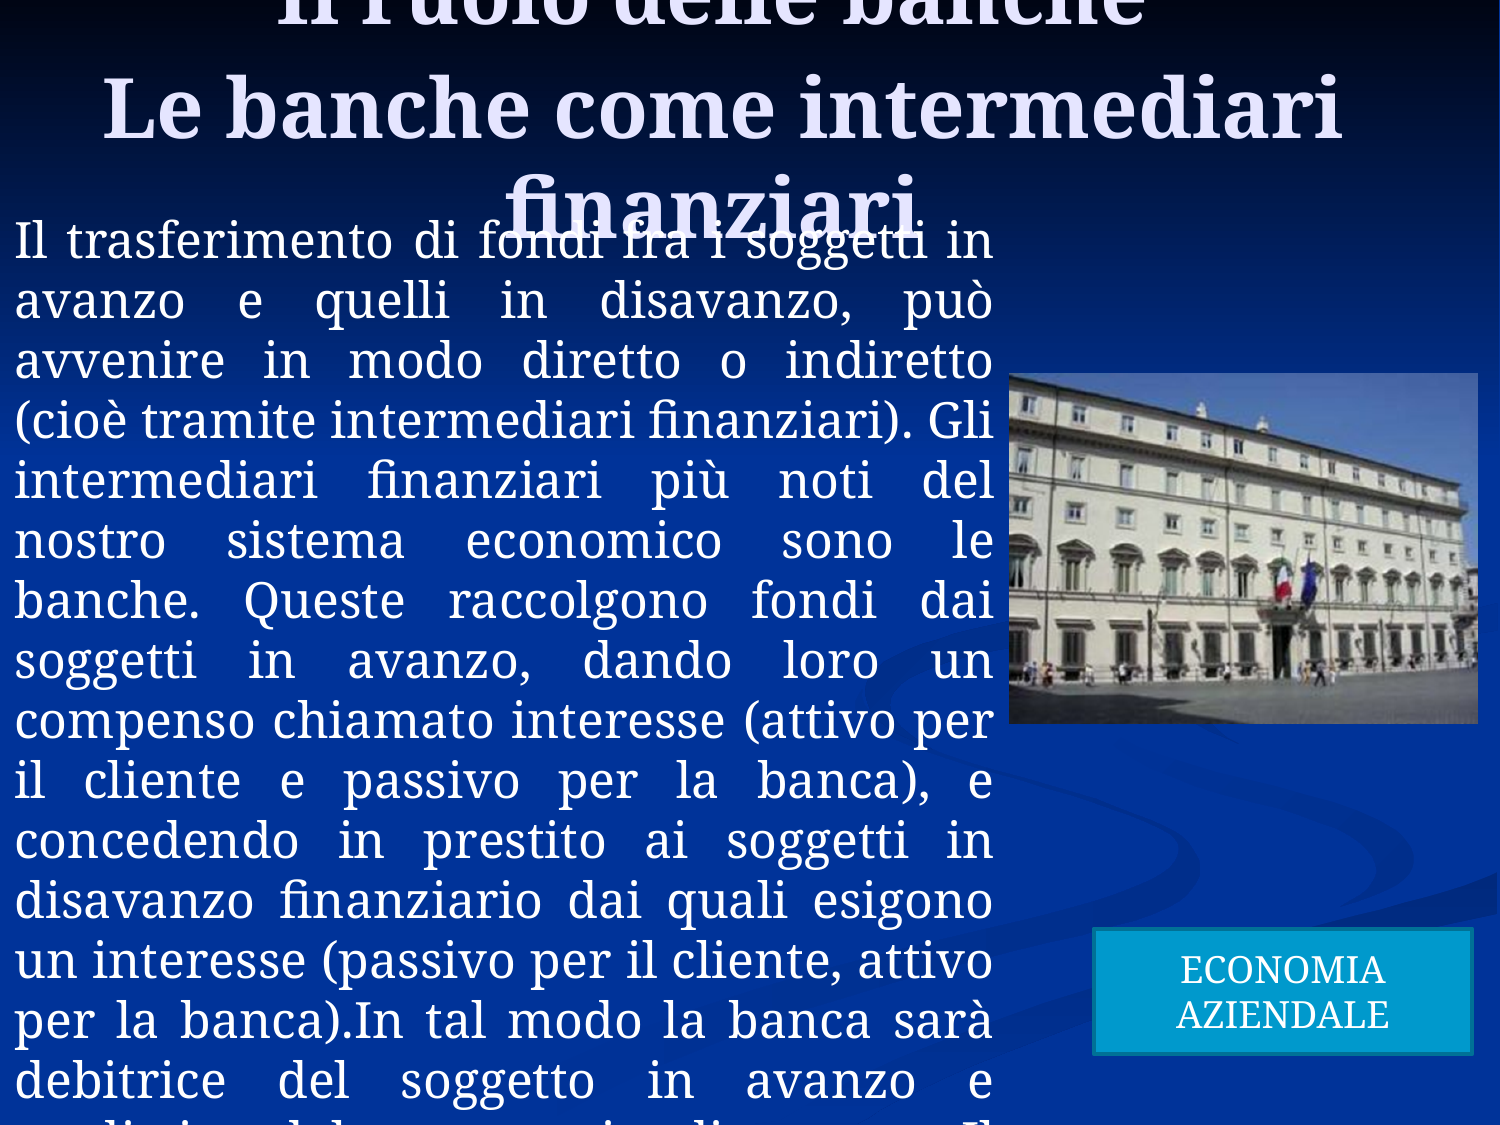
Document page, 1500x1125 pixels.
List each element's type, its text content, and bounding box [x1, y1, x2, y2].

title Il ruolo delle banche Le banche come intermediari finanziari [0, 4, 1500, 192]
text_box Il trasferimento di fondi fra i soggetti in avanzo e quelli in disavanzo, può avvenire in modo diretto o indiretto (cioè tramite intermediari finanziari). Gli intermediari finanziari più noti del nostro sistema economico sono le banche. Queste raccolgono fondi dai soggetti in avanzo, dando loro un compenso chiamato interesse (attivo per il cliente e passivo per la banca), e concedendo in prestito ai soggetti in disavanzo finanziario dai quali esigono un interesse (passivo per il cliente, attivo per la banca).In tal modo la banca sarà debitrice del soggetto in avanzo e creditrice del soggetto in disavanzo. Il guadagno della banca è determinato dalla differenza fra interessi attivi e interessi passivi. Fonte: Manuale scolastico [0, 201, 1010, 1125]
text_box ECONOMIA AZIENDALE [1092, 927, 1474, 1056]
picture [1009, 373, 1478, 725]
